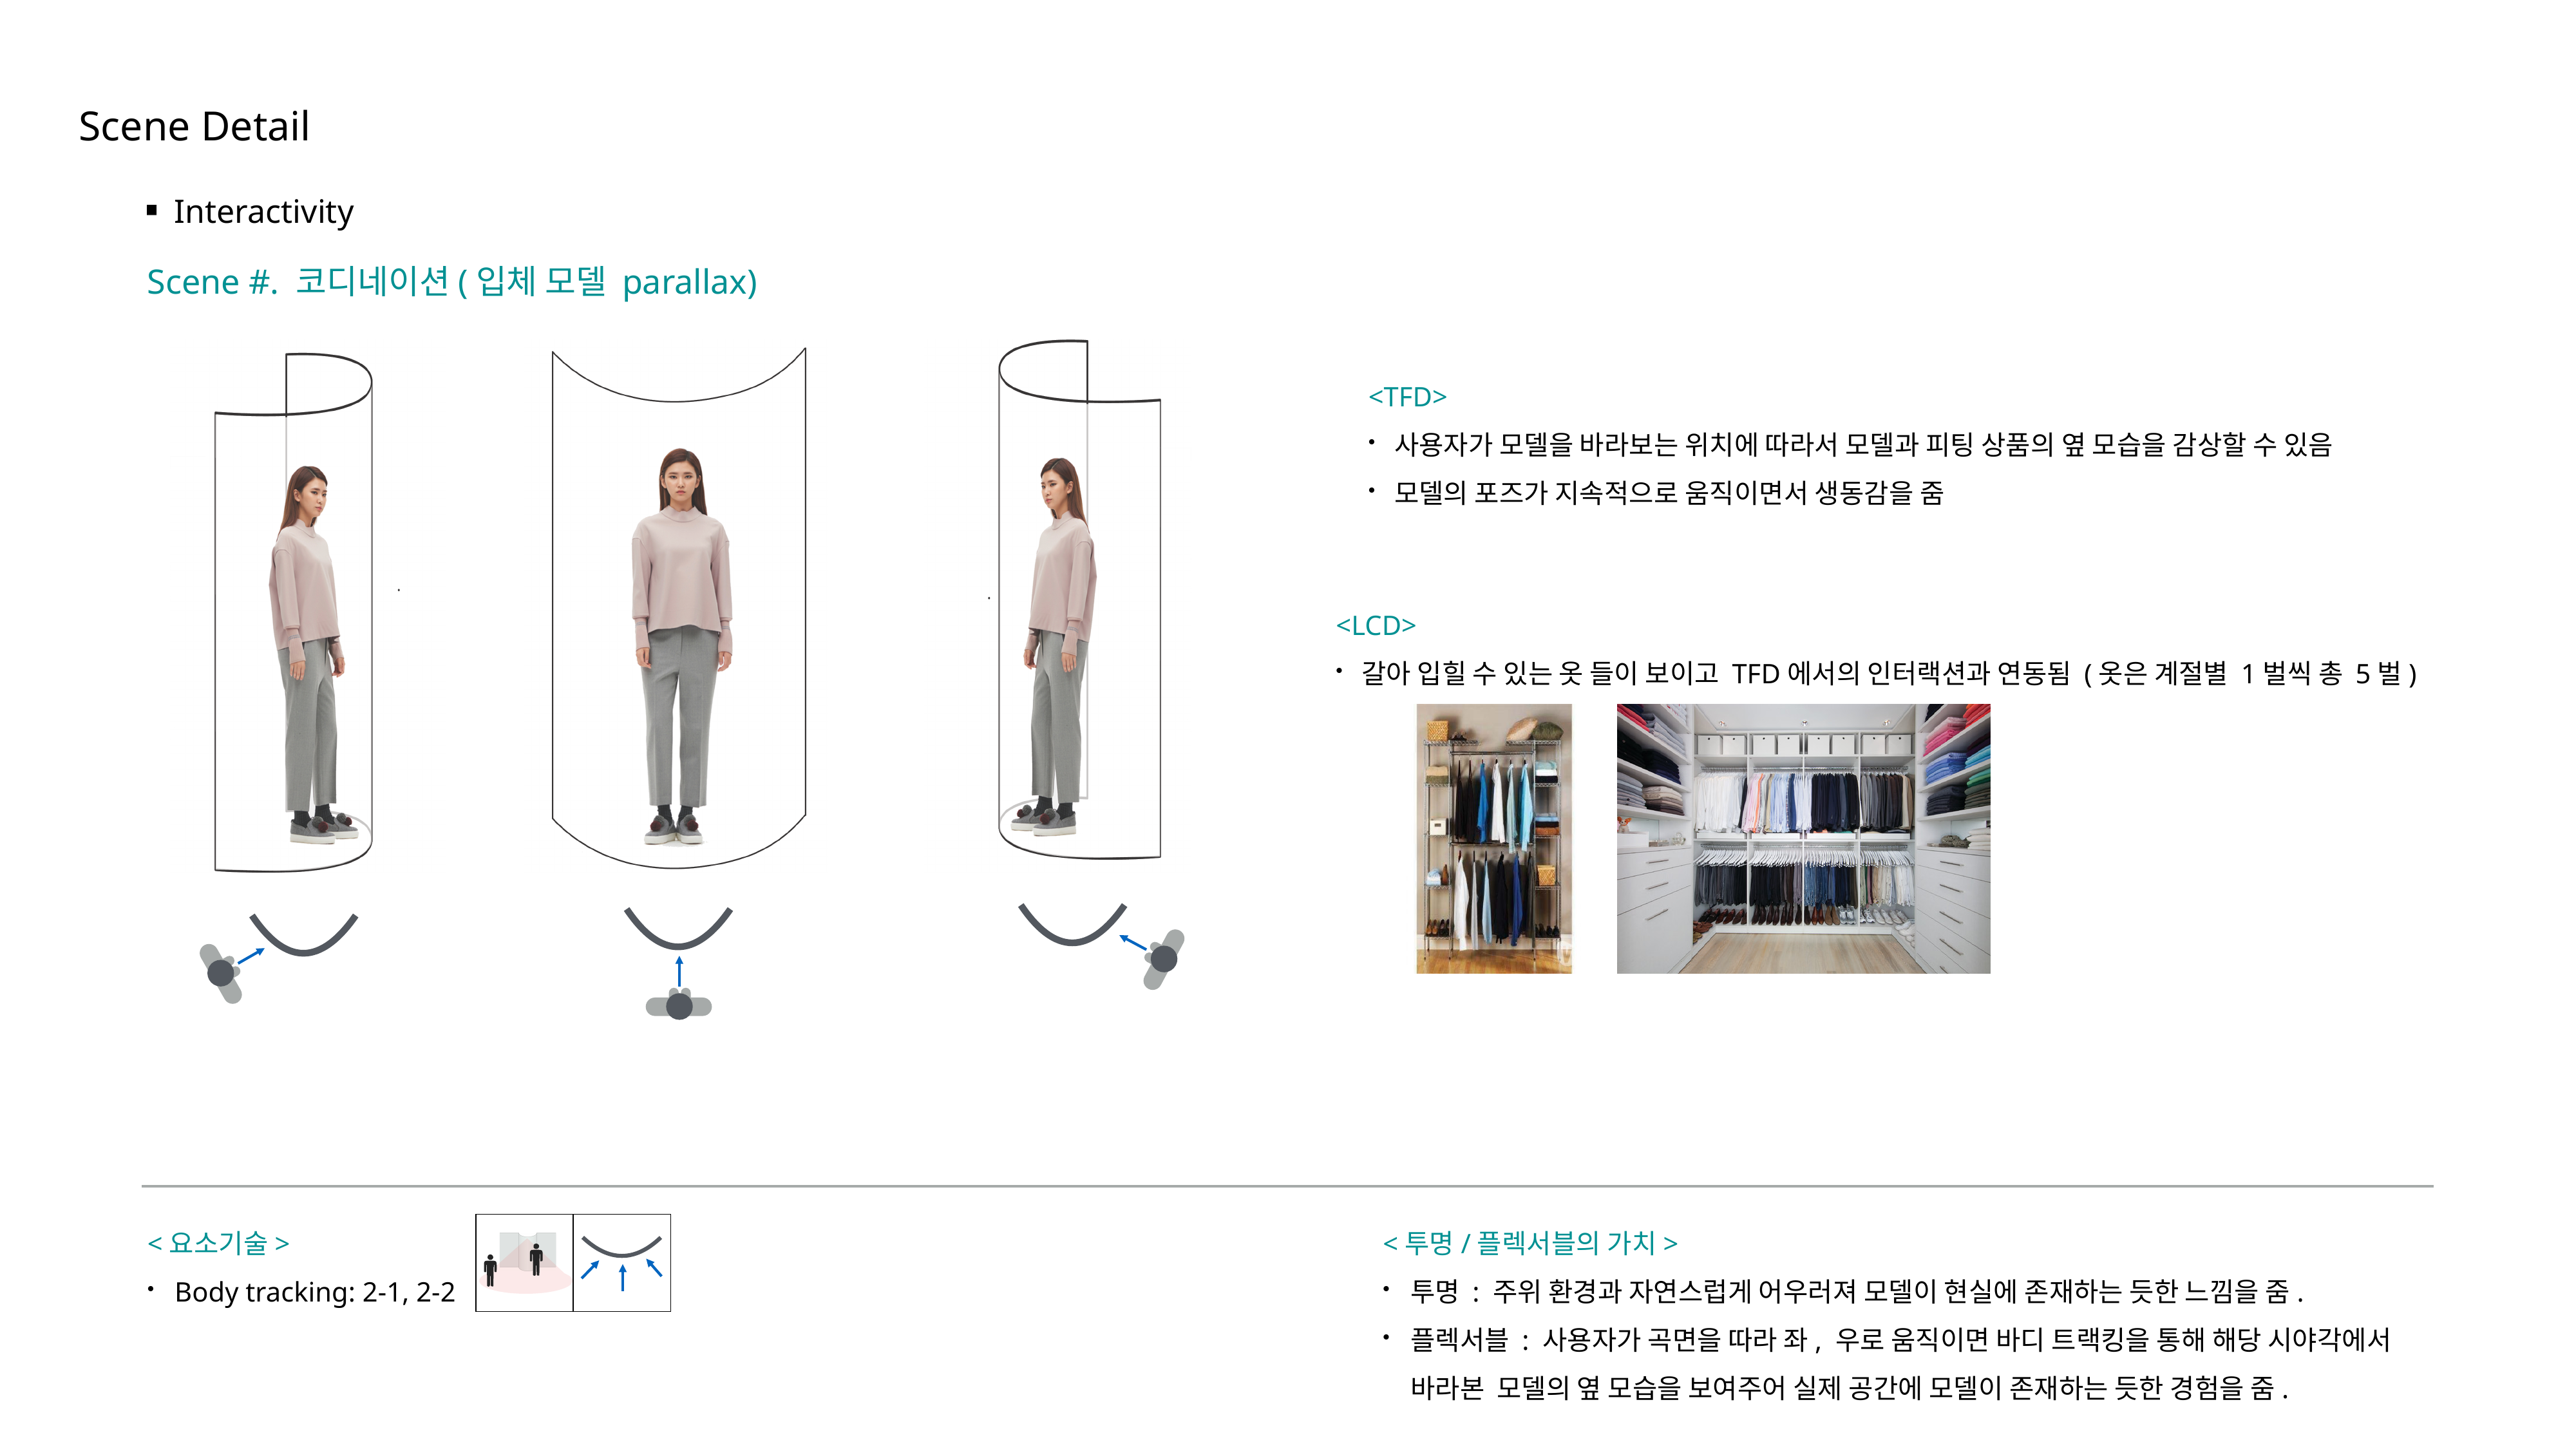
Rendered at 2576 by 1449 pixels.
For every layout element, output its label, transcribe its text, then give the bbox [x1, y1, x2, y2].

text_box Interactivity [141, 185, 359, 235]
text_box Scene Detail [73, 95, 317, 154]
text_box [573, 1214, 671, 1312]
picture [147, 205, 157, 216]
picture [1378, 704, 1611, 974]
text_box <투명/플렉서블의 가치> 투명 : 주위 환경과 자연스럽게 어우러져 모델이 현실에 존재하는 듯한 느낌을 줌. 플렉서블 : 사용자가 곡면을 따라 좌, 우로 움직이면 바디 트랙킹을 통해 해당 시야각에서 바라본 모델의 옆 모습을 보여주어 실제 공간에 모델이 존재하는 듯한 경험을 줌. [1378, 1205, 2434, 1410]
text_box <요소기술> Body tracking: 2-1, 2-2 [142, 1205, 1038, 1313]
text_box <TFD> 사용자가 모델을 바라보는 위치에 따라서 모델과 피팅 상품의 옆 모습을 감상할 수 있음 모델의 포즈가 지속적으로 움직이면서 생동감을 줌 [1361, 356, 2342, 516]
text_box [475, 1214, 571, 1312]
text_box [170, 339, 1191, 1020]
text_box <LCD> 갈아 입힐 수 있는 옷 들이 보이고 TFD에서의 인터랙션과 연동됨 (옷은 계절별 1벌씩 총 5벌) [1328, 585, 2425, 697]
text_box Scene #. 코디네이션(입체 모델 parallax) [142, 234, 1038, 306]
picture [1617, 704, 1991, 974]
